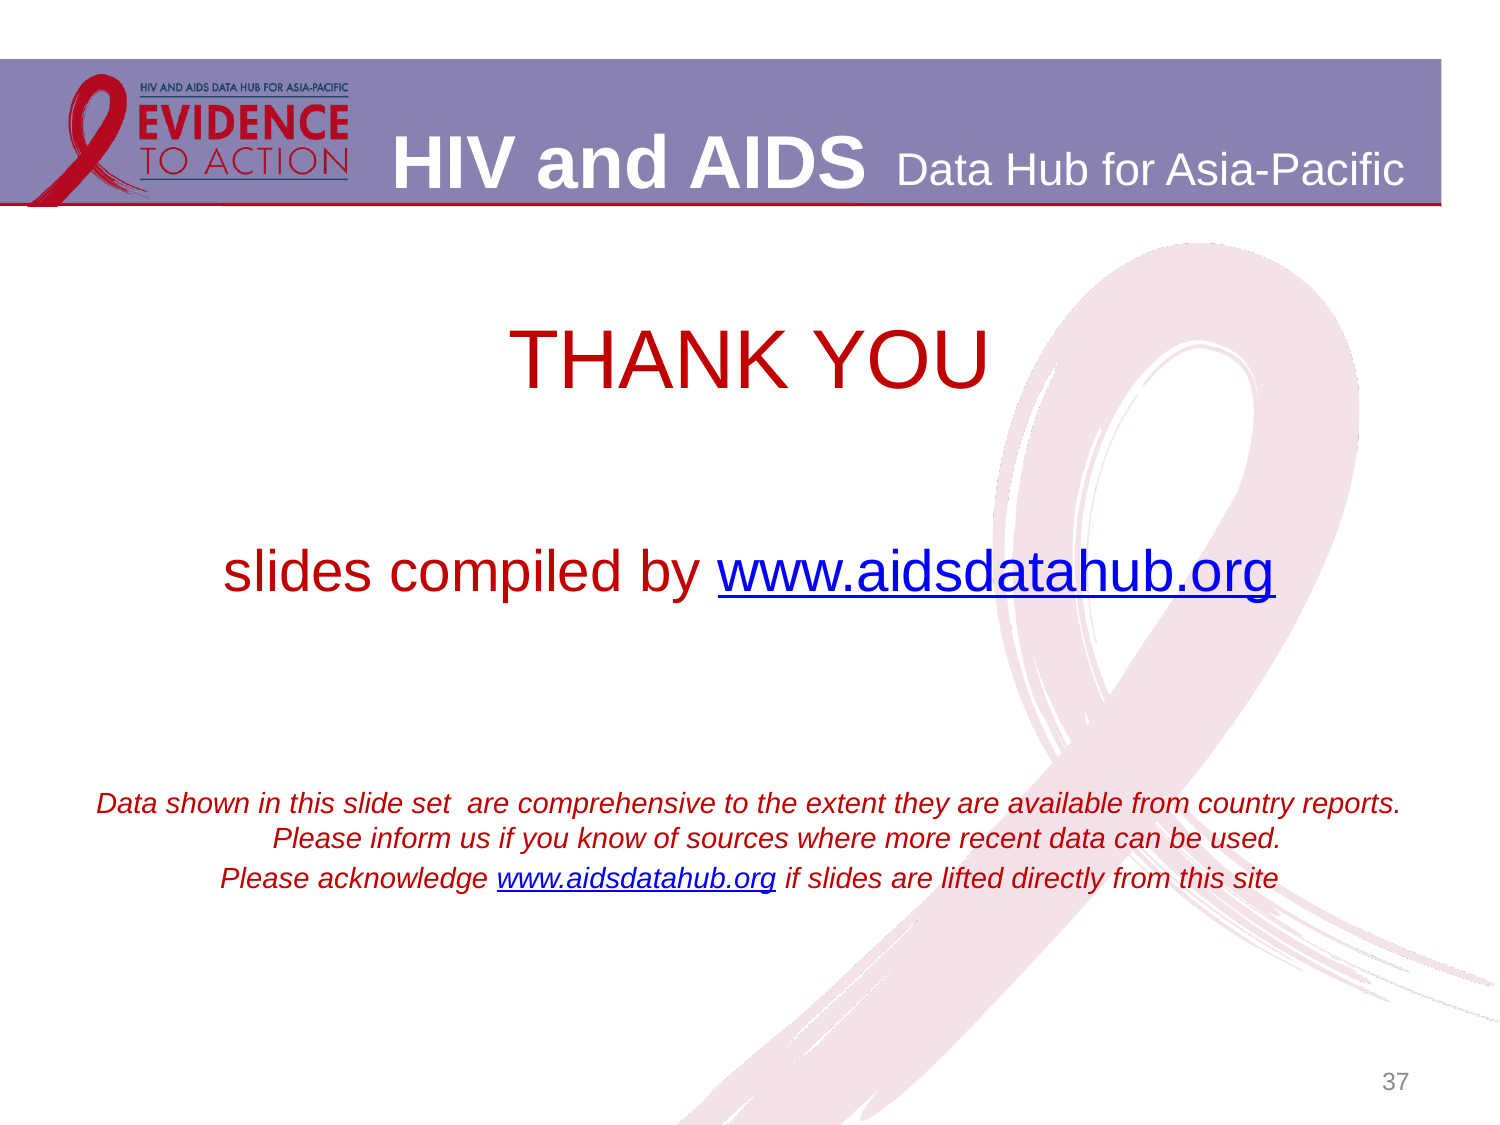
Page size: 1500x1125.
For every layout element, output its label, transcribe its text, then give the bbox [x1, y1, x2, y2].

text_box THANK YOU slides compiled by www.aidsdatahub.org Data shown in this slide set are comprehensive to the extent they are available from country reports. Please inform us if you know of sources where more recent data can be used. Please acknowledge www.aidsdatahub.org if slides are lifted directly from this site [74, 297, 1425, 1035]
picture [8, 74, 352, 207]
picture [529, 181, 1500, 1125]
slide_number 37 [1335, 1042, 1425, 1103]
